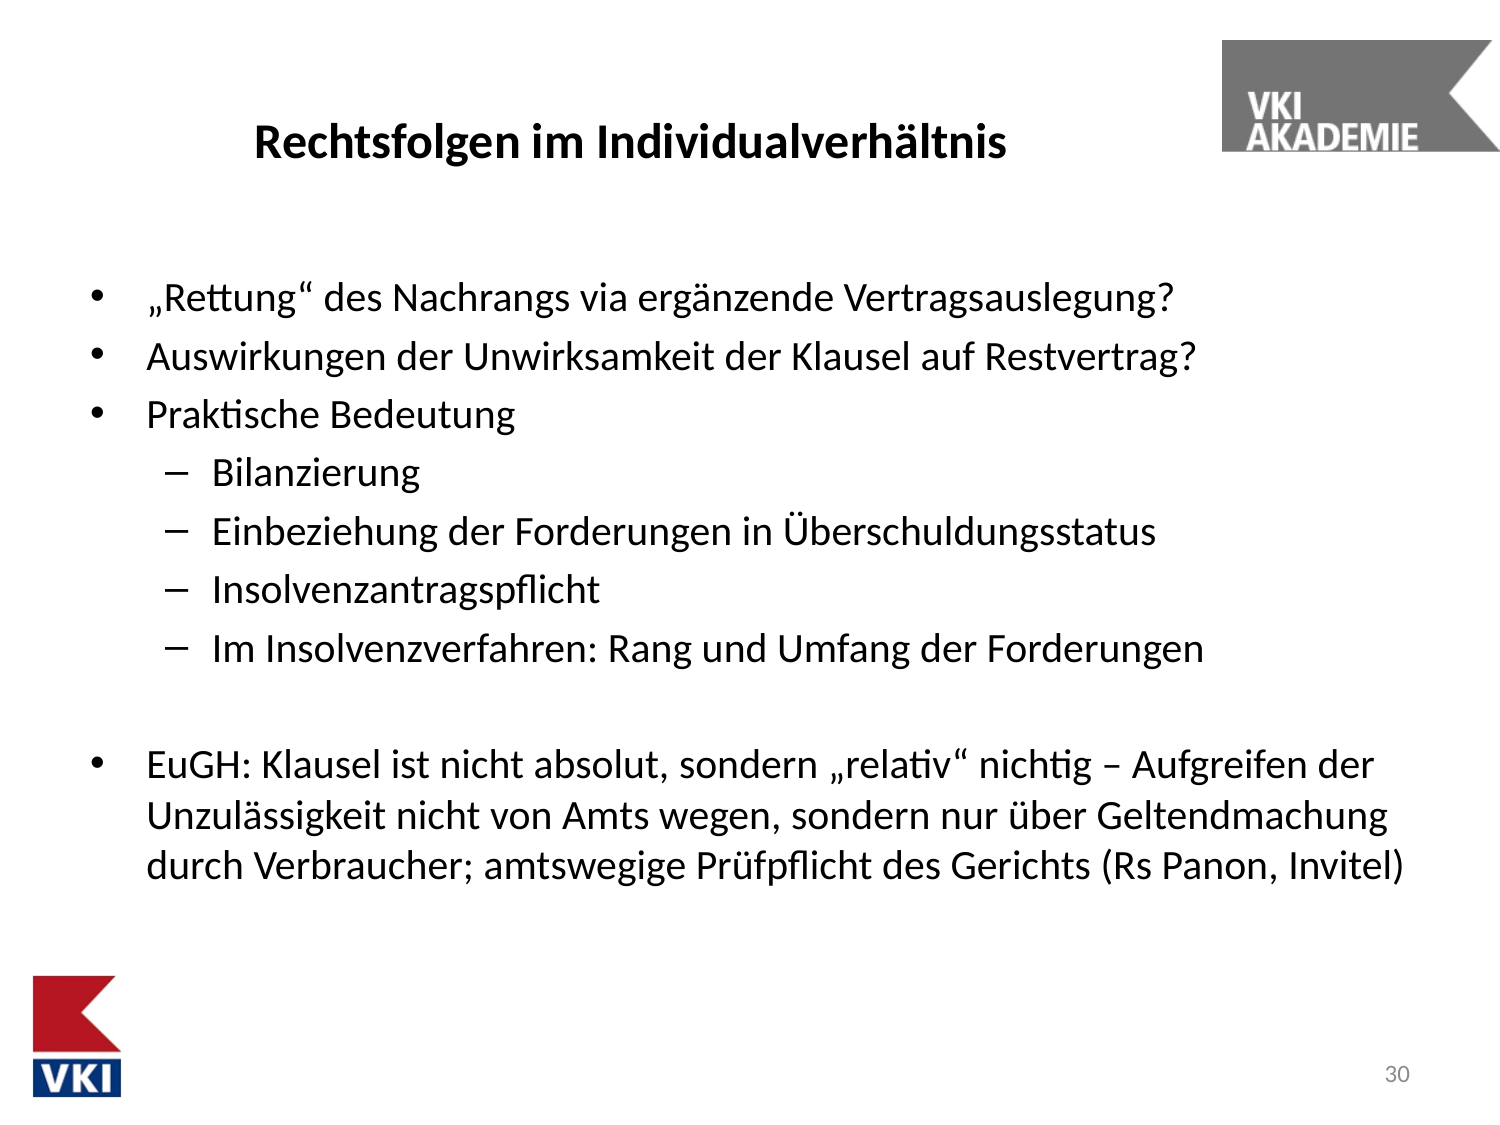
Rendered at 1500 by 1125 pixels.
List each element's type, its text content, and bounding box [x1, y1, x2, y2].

list „Rettung“ des Nachrangs via ergänzende Vertragsauslegung? Auswirkungen der Unwirksamkeit der Klausel auf Restvertrag? Praktische Bedeutung Bilanzierung Einbeziehung der Forderungen in Überschuldungsstatus Insolvenzantragspflicht Im Insolvenzverfahren: Rang und Umfang der Forderungen EuGH: Klausel ist nicht absolut, sondern „relativ“ nichtig – Aufgreifen der Unzulässigkeit nicht von Amts wegen, sondern nur über Geltendmachung durch Verbraucher; amtswegige Prüfpflicht des Gerichts (Rs Panon, Invitel) [75, 262, 1425, 1075]
picture [31, 975, 122, 1099]
title Rechtsfolgen im Individualverhältnis [75, 45, 1199, 233]
slide_number 30 [1074, 1042, 1425, 1103]
picture [1222, 40, 1500, 162]
